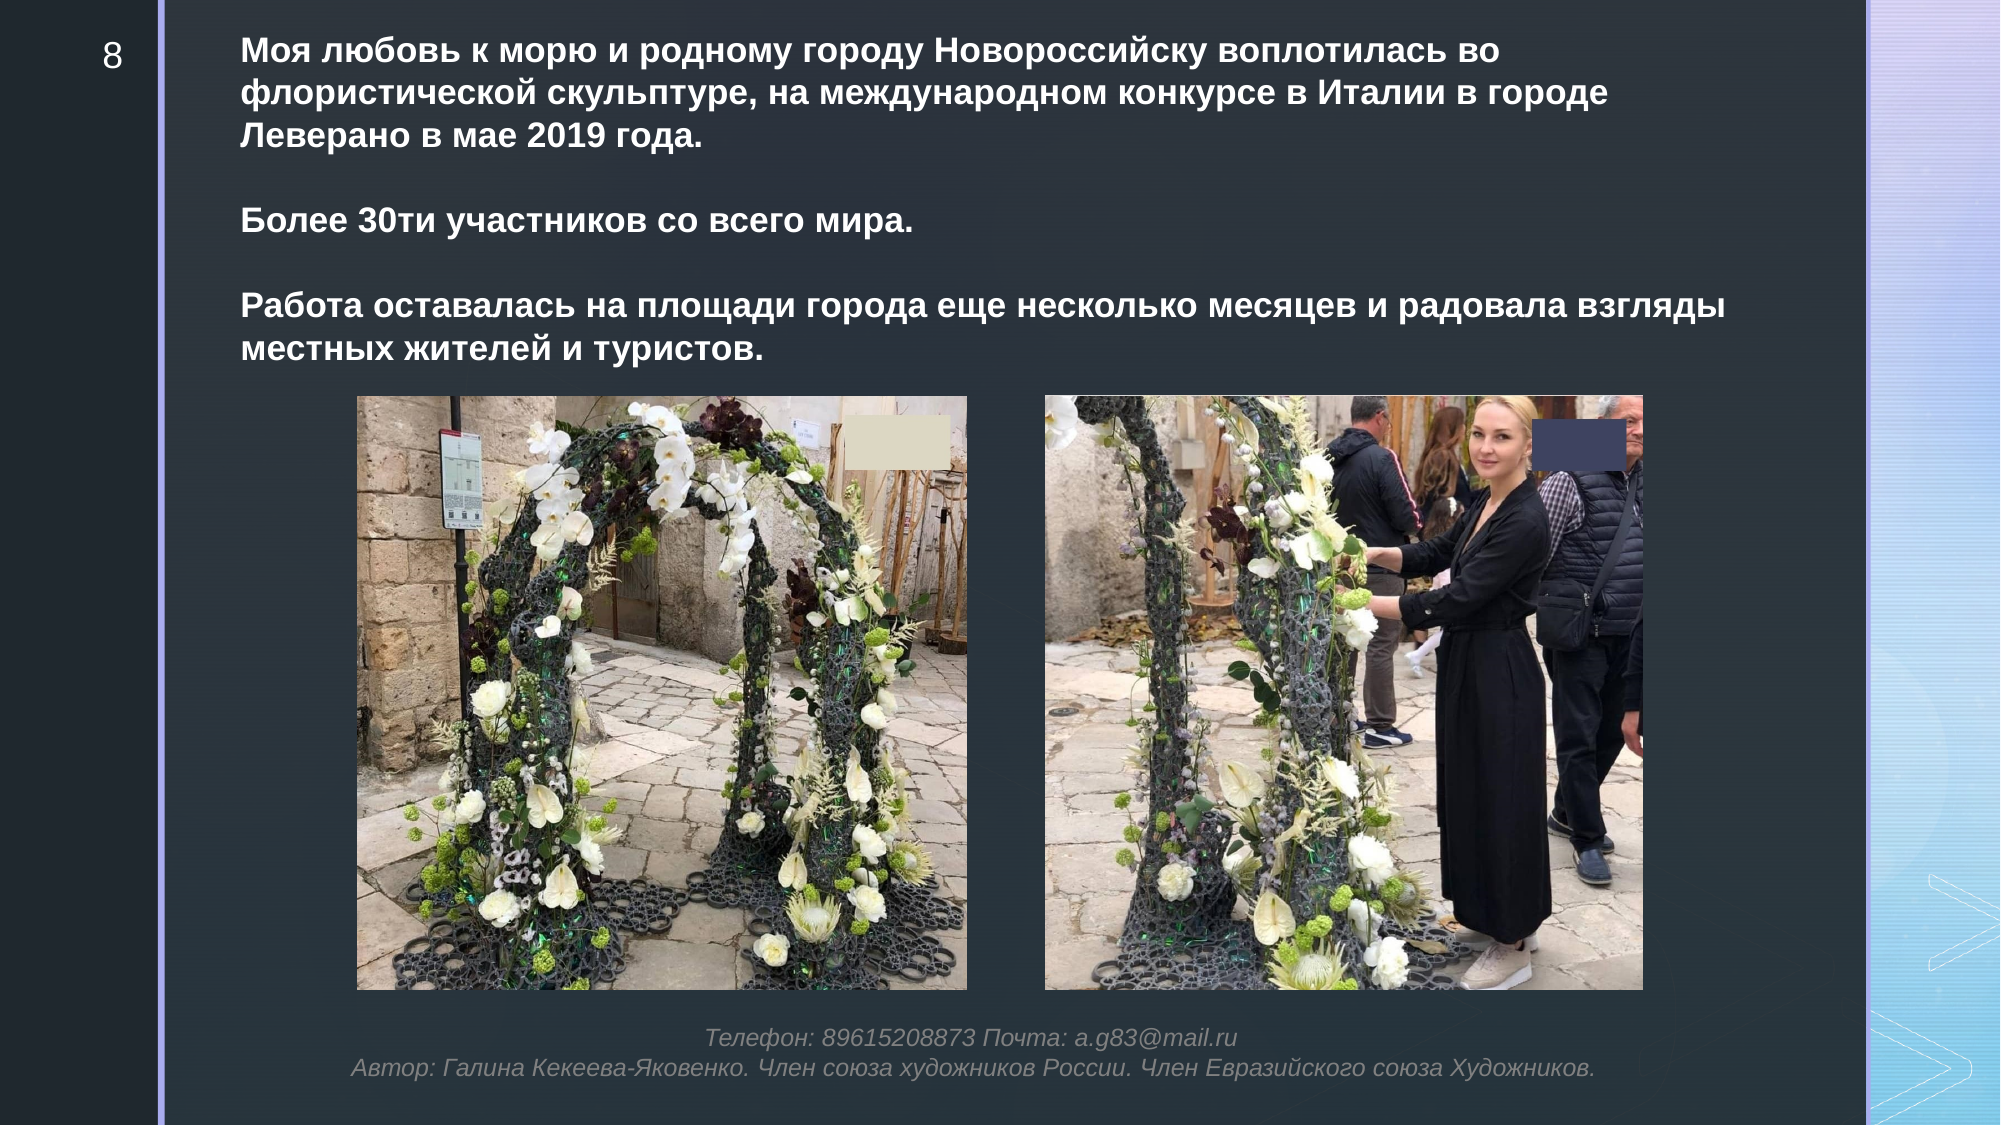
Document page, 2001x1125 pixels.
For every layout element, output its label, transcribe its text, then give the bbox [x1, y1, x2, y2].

slide_number 8 [25, 26, 131, 80]
text_box Телефон: 89615208873 Почта: a.g83@mail.ru Автор: Галина Кекеева-Яковенко. Член союза художников России. Член Евразийского союза Художников. [325, 1013, 1625, 1124]
text_box Моя любовь к морю и родному городу Новороссийску воплотилась во флористической скульптуре, на международном конкурсе в Италии в городе Леверано в мае 2019 года. Более 30ти участников со всего мира. Работа оставалась на площади города еще несколько месяцев и радовала взгляды местных жителей и туристов. [224, 19, 1796, 415]
picture [357, 396, 967, 990]
picture [1045, 394, 1643, 990]
picture [1871, 0, 2001, 1125]
